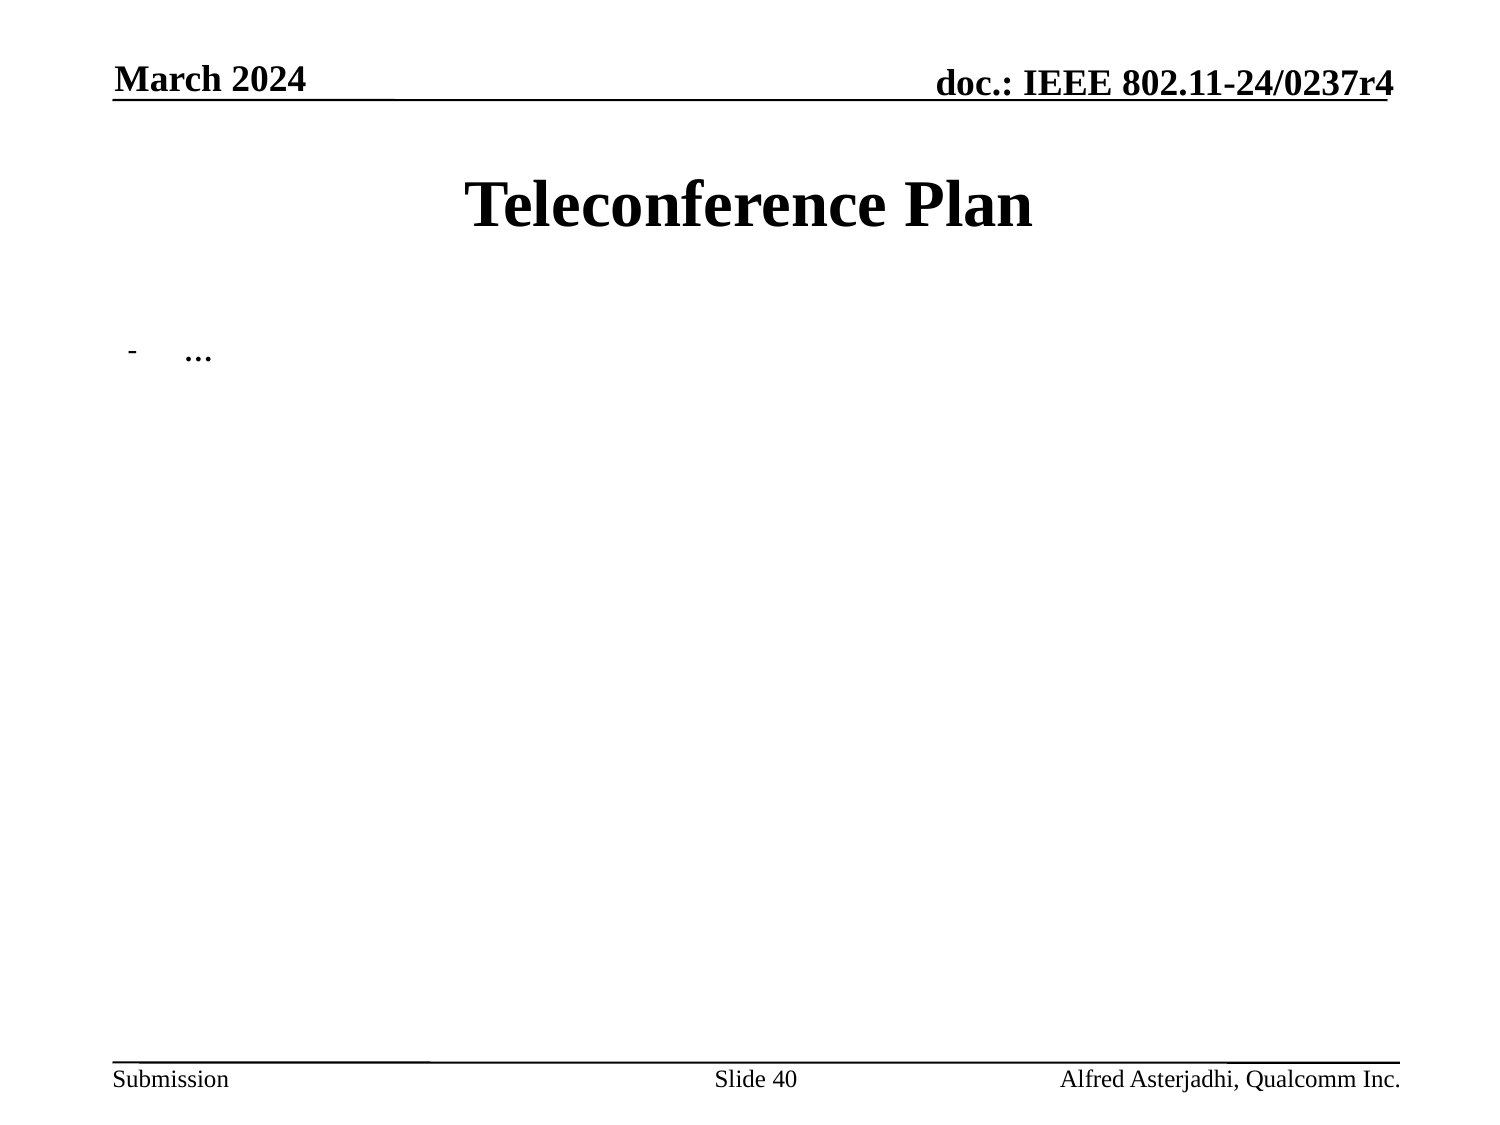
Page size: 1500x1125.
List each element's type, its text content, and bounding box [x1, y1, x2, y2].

footer Alfred Asterjadhi, Qualcomm Inc. [878, 1061, 1402, 1093]
list … [112, 324, 1388, 1063]
title Teleconference Plan [112, 112, 1388, 288]
slide_number Slide 40 [712, 1061, 800, 1123]
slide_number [114, 54, 423, 100]
